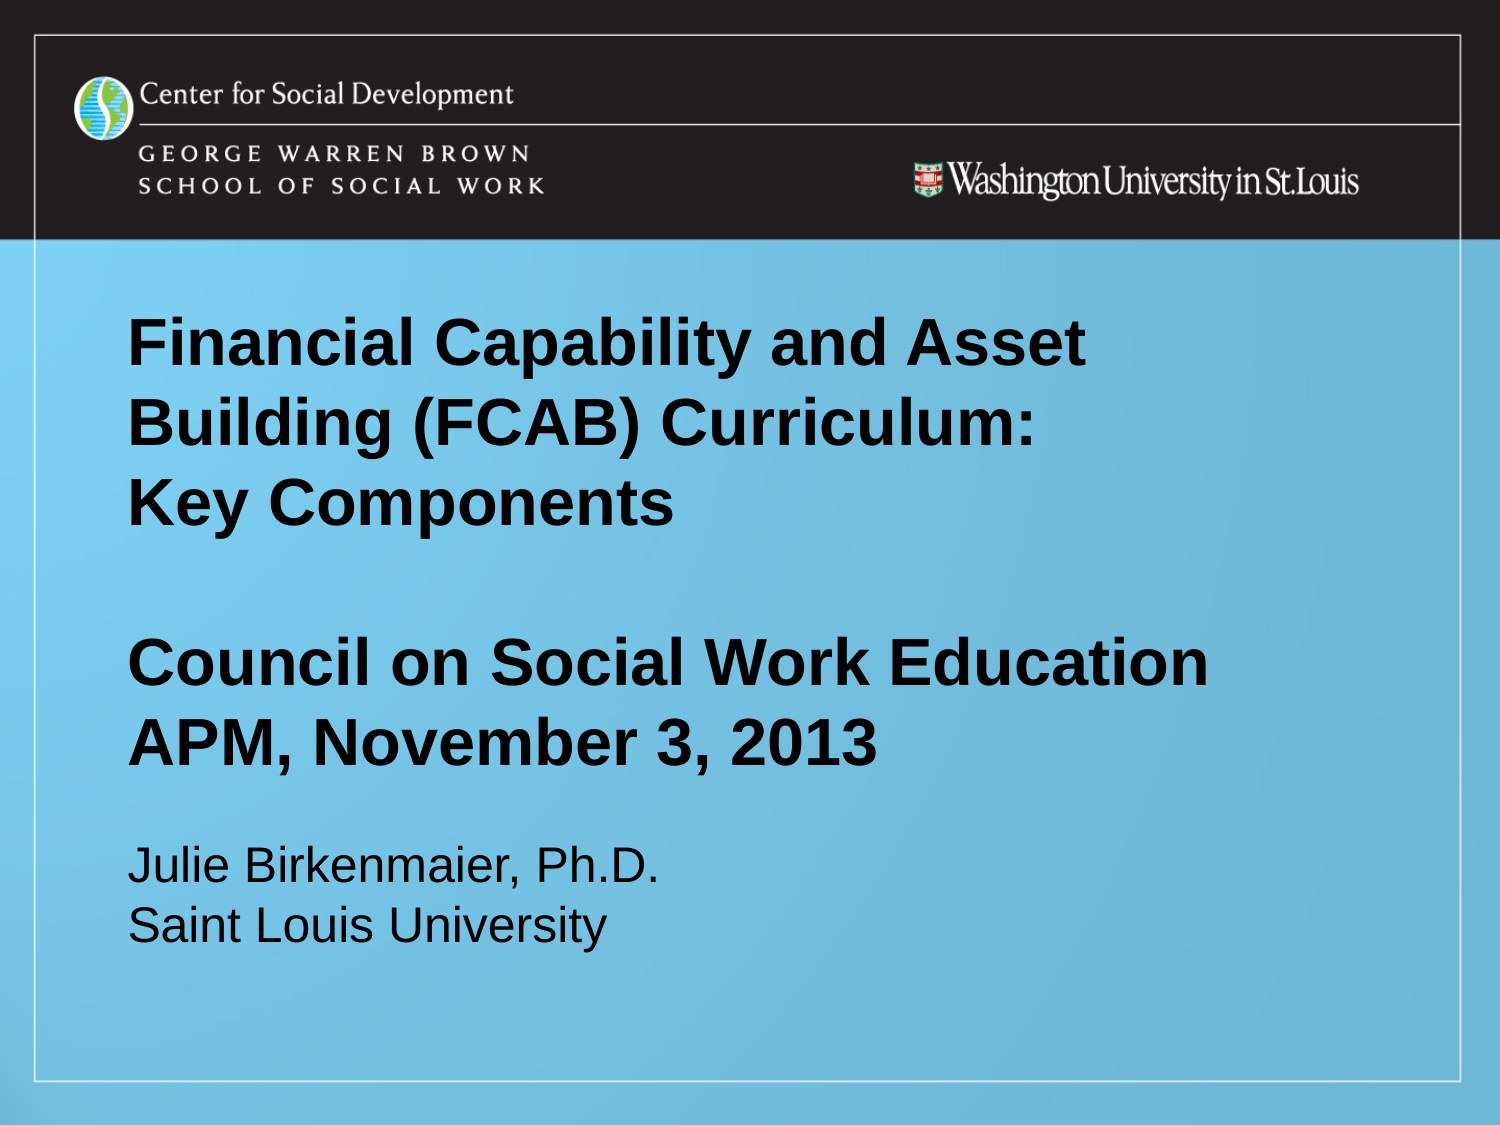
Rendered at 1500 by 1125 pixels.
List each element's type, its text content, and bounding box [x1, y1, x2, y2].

title Financial Capability and Asset Building (FCAB) Curriculum: Key Components Council on Social Work Education APM, November 3, 2013 [112, 281, 1388, 797]
picture [0, 0, 1500, 1125]
subtitle Julie Birkenmaier, Ph.D. Saint Louis University [112, 825, 1400, 982]
